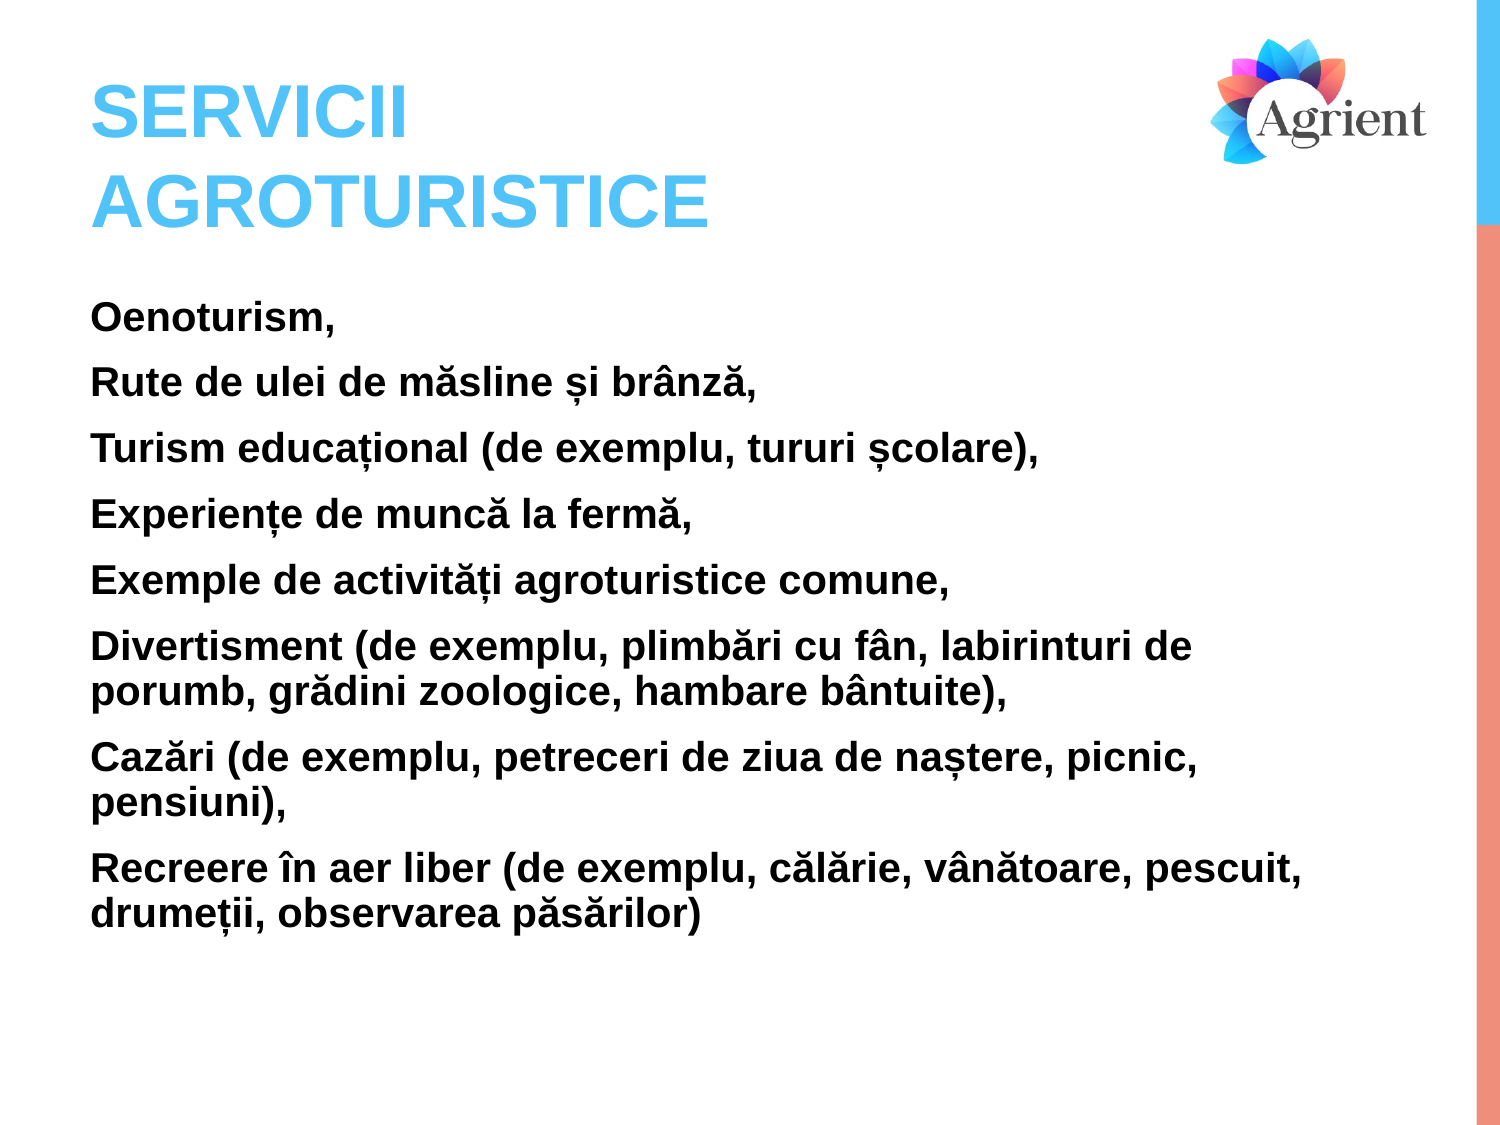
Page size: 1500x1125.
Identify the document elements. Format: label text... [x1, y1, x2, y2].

picture [1200, 30, 1436, 173]
title SERVICII AGROTURISTICE [75, 25, 1025, 250]
list Oenoturism, Rute de ulei de măsline și brânză, Turism educațional (de exemplu, tururi școlare), Experiențe de muncă la fermă, Exemple de activități agroturistice comune, Divertisment (de exemplu, plimbări cu fân, labirinturi de porumb, grădini zoologice, hambare bântuite), Cazări (de exemplu, petreceri de ziua de naștere, picnic, pensiuni), Recreere în aer liber (de exemplu, călărie, vânătoare, pescuit, drumeții, observarea păsărilor) [75, 287, 1325, 1005]
